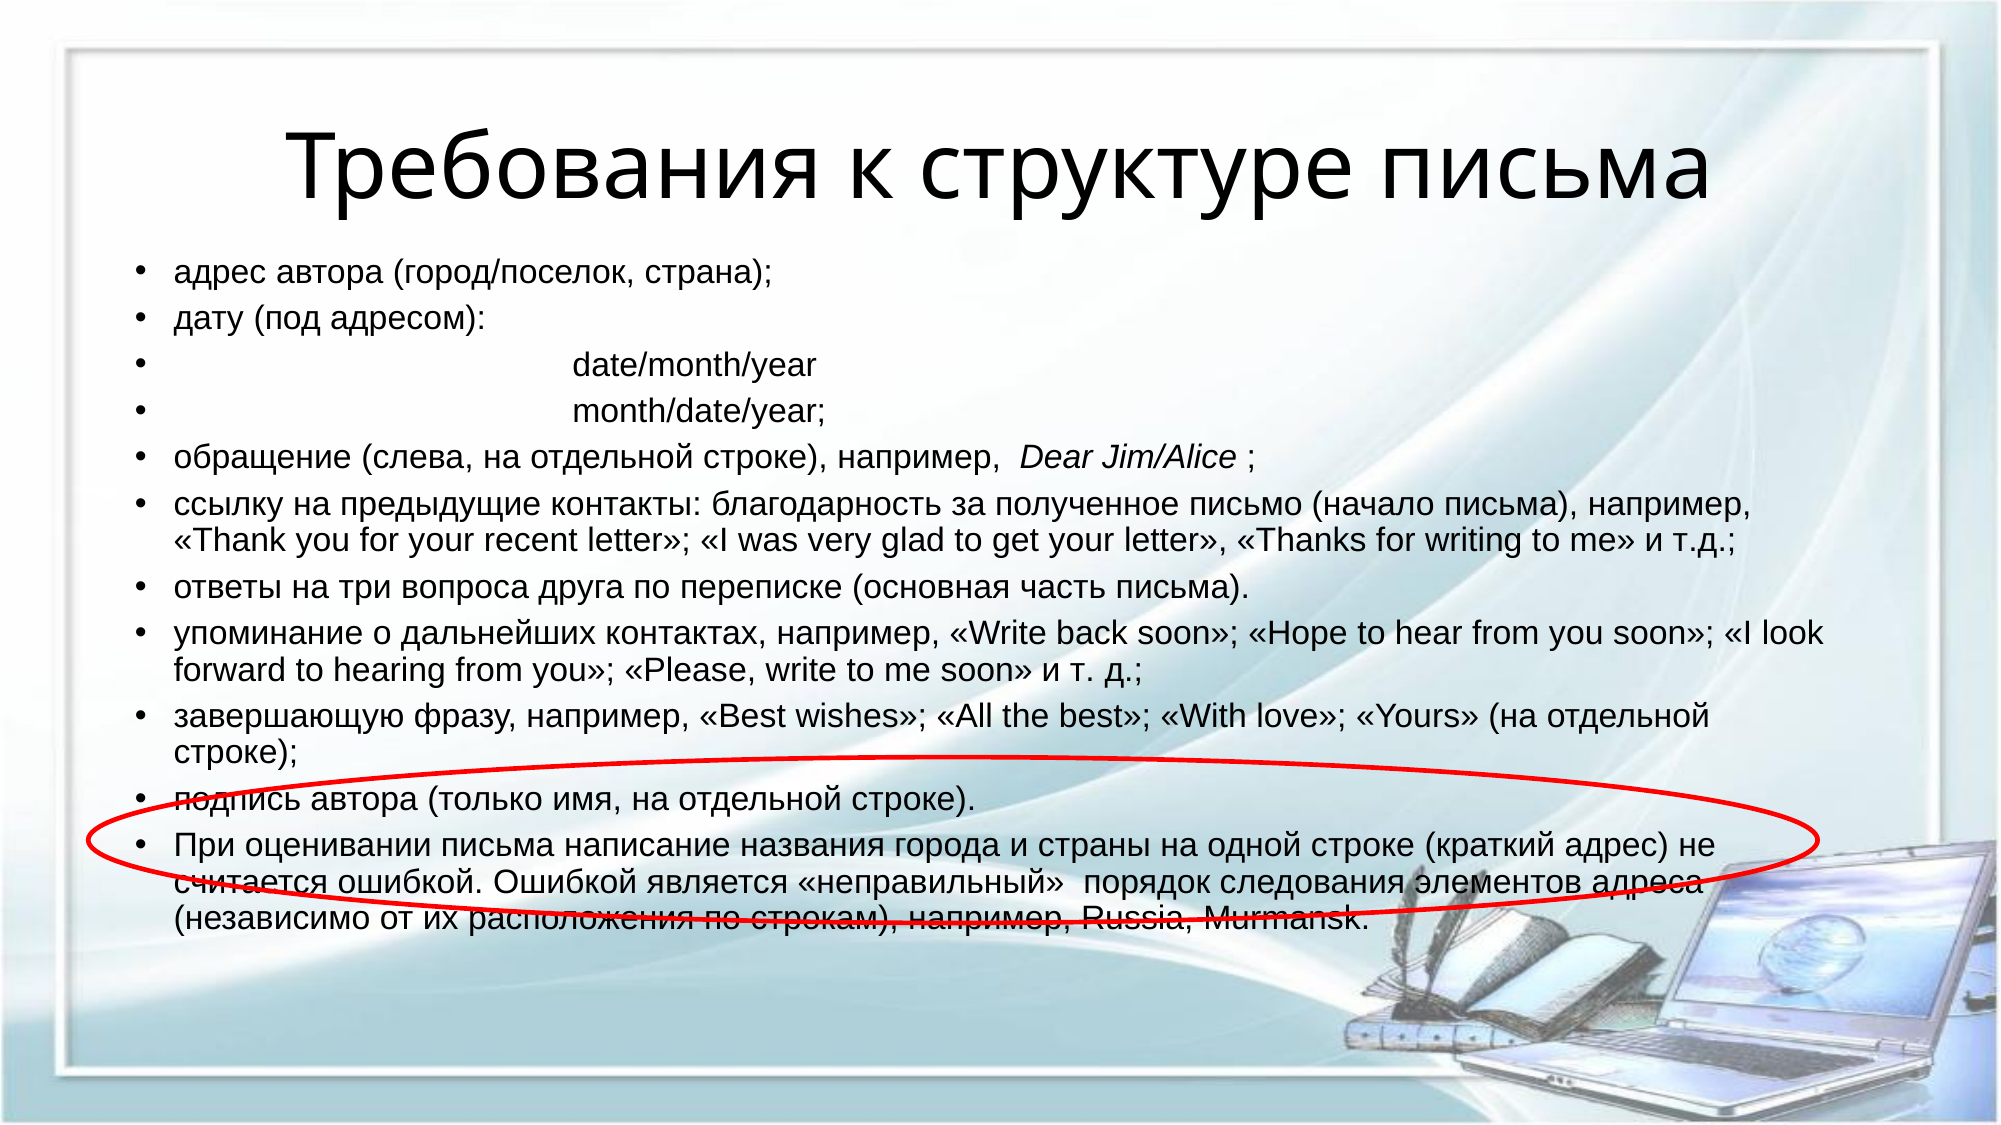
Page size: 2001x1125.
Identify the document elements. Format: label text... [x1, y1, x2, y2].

text_box [87, 756, 1819, 925]
picture [0, 0, 2001, 1125]
title Требования к структуре письма [137, 59, 1863, 278]
list адрес автора (город/поселок, страна); дату (под адресом): date/month/year month/date/year; обращение (слева, на отдельной строке), например, Dear Jim/Alice ; ссылку на предыдущие контакты: благодарность за полученное письмо (начало письма), например, «Thank you for your recent letter»; «I was very glad to get your letter», «Thanks for writing to me» и т.д.; ответы на три вопроса друга по переписке (основная часть письма). упоминание о дальнейших контактах, например, «Write back soon»; «Hope to hear from you soon»; «I look forward to hearing from you»; «Please, write to me soon» и т. д.; завершающую фразу, например, «Best wishes»; «All the best»; «With love»; «Yours» (на отдельной строке); подпись автора (только имя, на отдельной строке). При оценивании письма написание названия города и страны на одной строке (краткий адрес) не считается ошибкой. Ошибкой является «неправильный» порядок следования элементов адреса (независимо от их расположения по строкам), например, Russia, Murmansk. [119, 246, 1845, 961]
